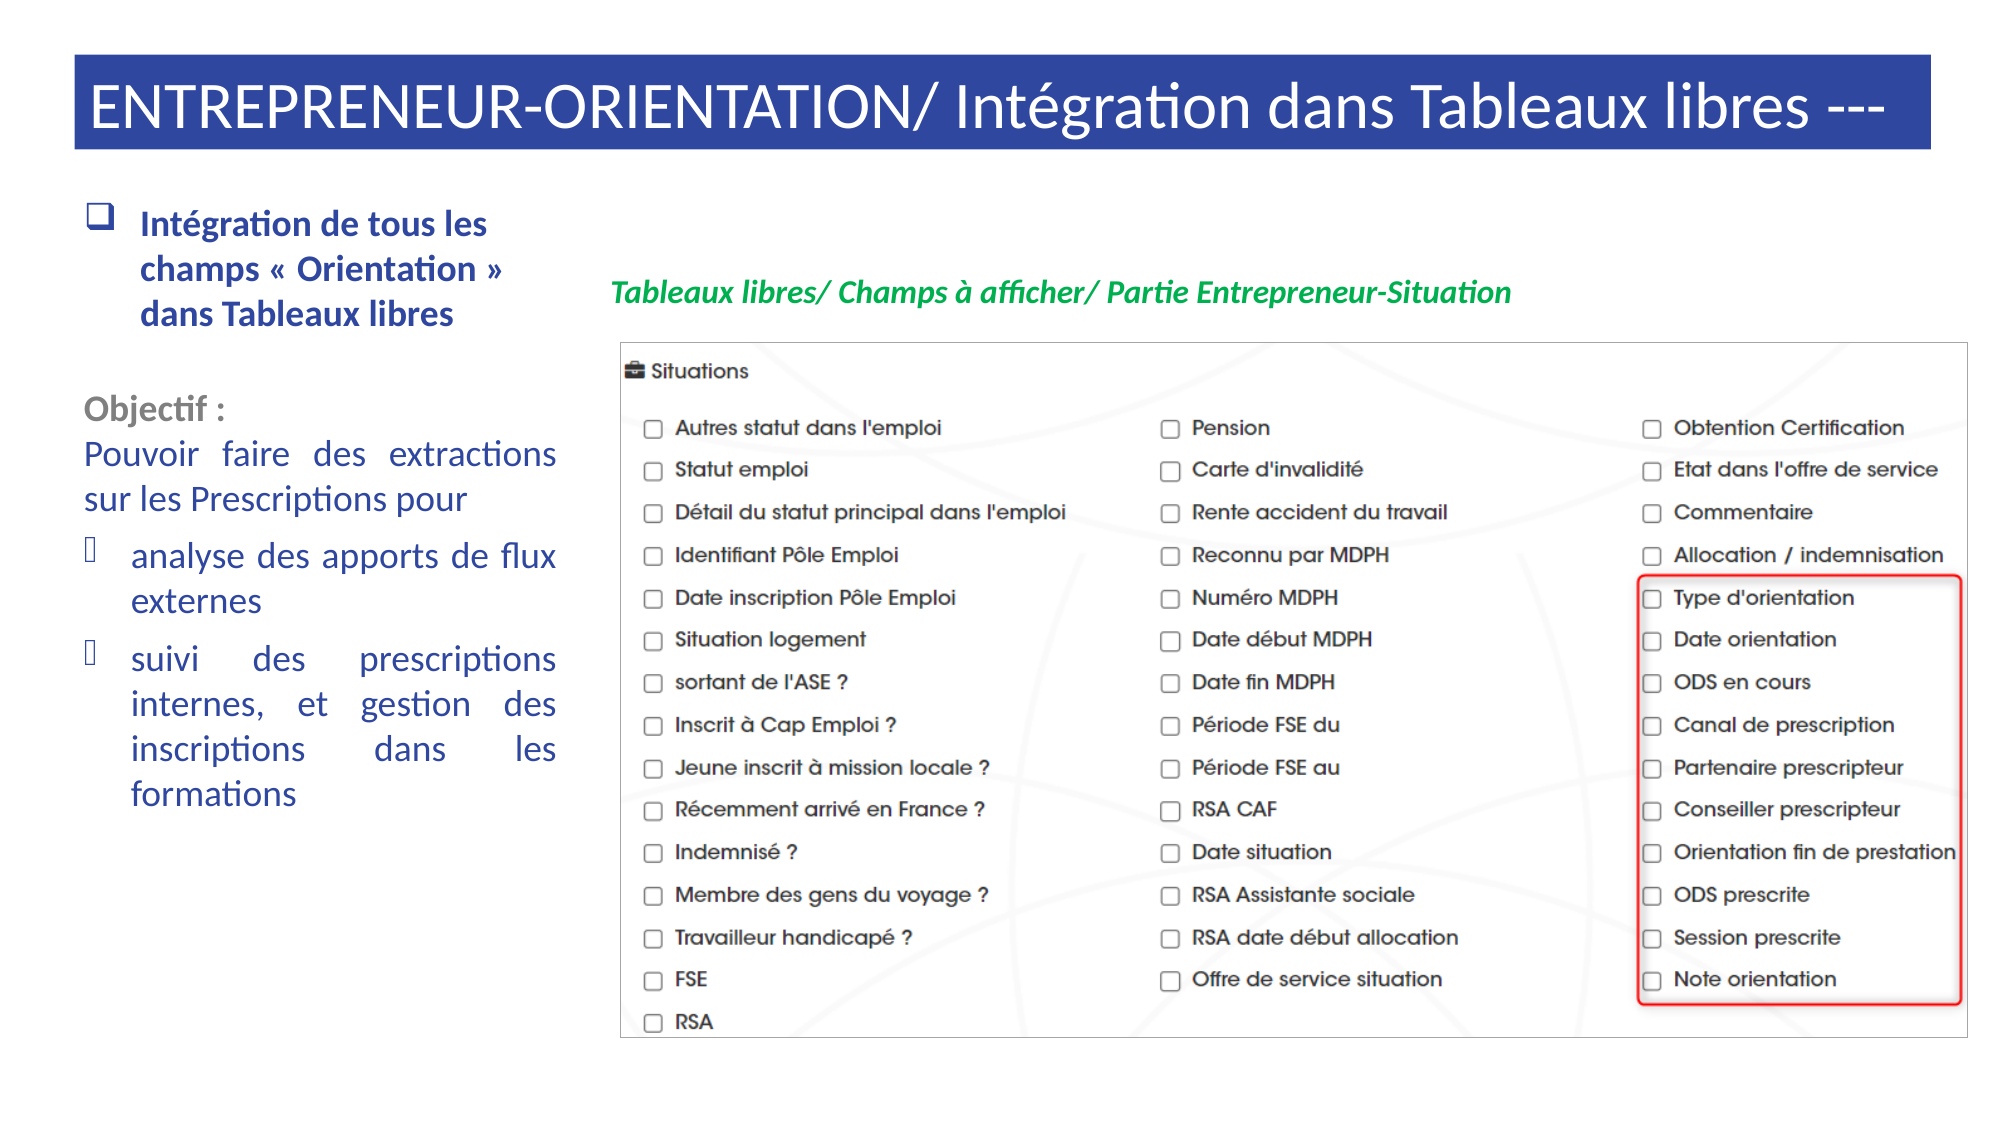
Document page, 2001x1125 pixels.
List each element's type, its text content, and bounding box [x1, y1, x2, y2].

text_box ENTREPRENEUR-ORIENTATION/ Intégration dans Tableaux libres --- [74, 54, 1931, 150]
text_box Intégration de tous les champs « Orientation » dans Tableaux libres Objectif : Pouvoir faire des extractions sur les Prescriptions pour analyse des apports de flux externes suivi des prescriptions internes, et gestion des inscriptions dans les formations [69, 191, 572, 879]
text_box Tableaux libres/ Champs à afficher/ Partie Entrepreneur-Situation [595, 262, 1594, 318]
picture [620, 342, 1968, 1038]
